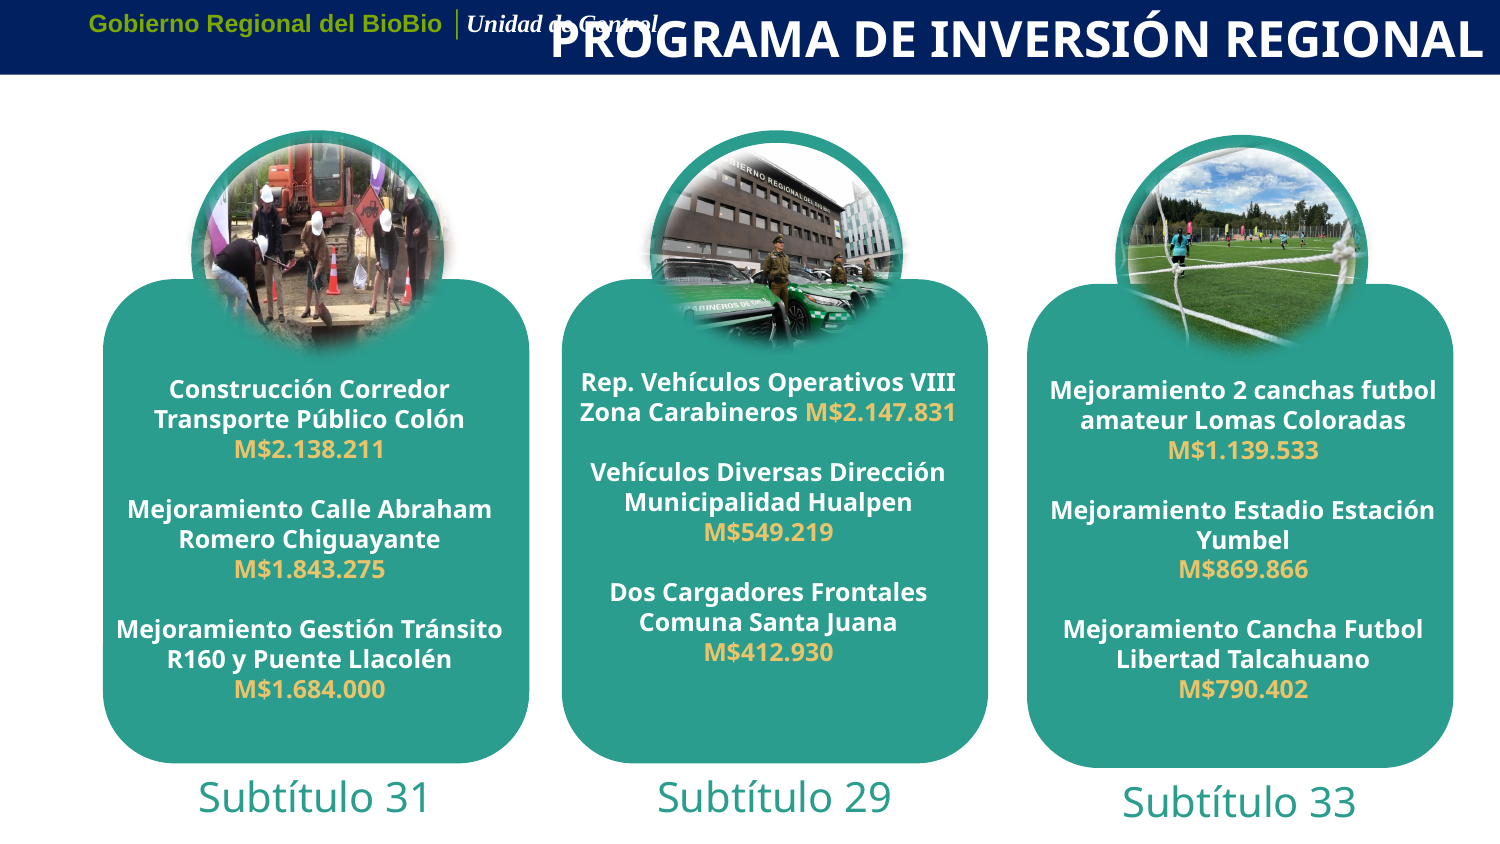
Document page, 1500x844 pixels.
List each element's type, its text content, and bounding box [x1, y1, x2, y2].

text_box [743, 134, 810, 139]
text_box Construcción Corredor Transporte Público Colón M$2.138.211 Mejoramiento Calle Abraham Romero Chiguayante M$1.843.275 Mejoramiento Gestión Tránsito R160 y Puente Llacolén M$1.684.000 [96, 366, 523, 711]
text_box Subtítulo 31 [183, 763, 449, 829]
text_box [559, 277, 991, 766]
text_box Subtítulo 33 [1107, 768, 1374, 833]
text_box PROGRAMA DE INVERSIÓN REGIONAL [0, 0, 1500, 75]
text_box Subtítulo 29 [641, 763, 908, 829]
text_box Rep. Vehículos Operativos VIII Zona Carabineros M$2.147.831 Vehículos Diversas Dirección Municipalidad Hualpen M$549.219 Dos Cargadores Frontales Comuna Santa Juana M$412.930 [555, 358, 982, 674]
text_box [1024, 281, 1454, 771]
text_box Gobierno Regional del BioBio │Unidad de Control [73, 0, 1040, 45]
text_box [1383, 281, 1456, 366]
text_box Mejoramiento 2 canchas futbol amateur Lomas Coloradas M$1.139.533 Mejoramiento Estadio Estación Yumbel M$869.866 Mejoramiento Cancha Futbol Libertad Talcahuano M$790.402 [1030, 366, 1457, 712]
picture [180, 125, 464, 367]
picture [633, 140, 917, 360]
text_box [103, 277, 532, 766]
text_box Gasto Devengado Tercer Trimestre│ Principales Iniciativas por Subtítulo [43, 75, 1500, 79]
picture [1105, 134, 1379, 368]
text_box [100, 277, 175, 366]
